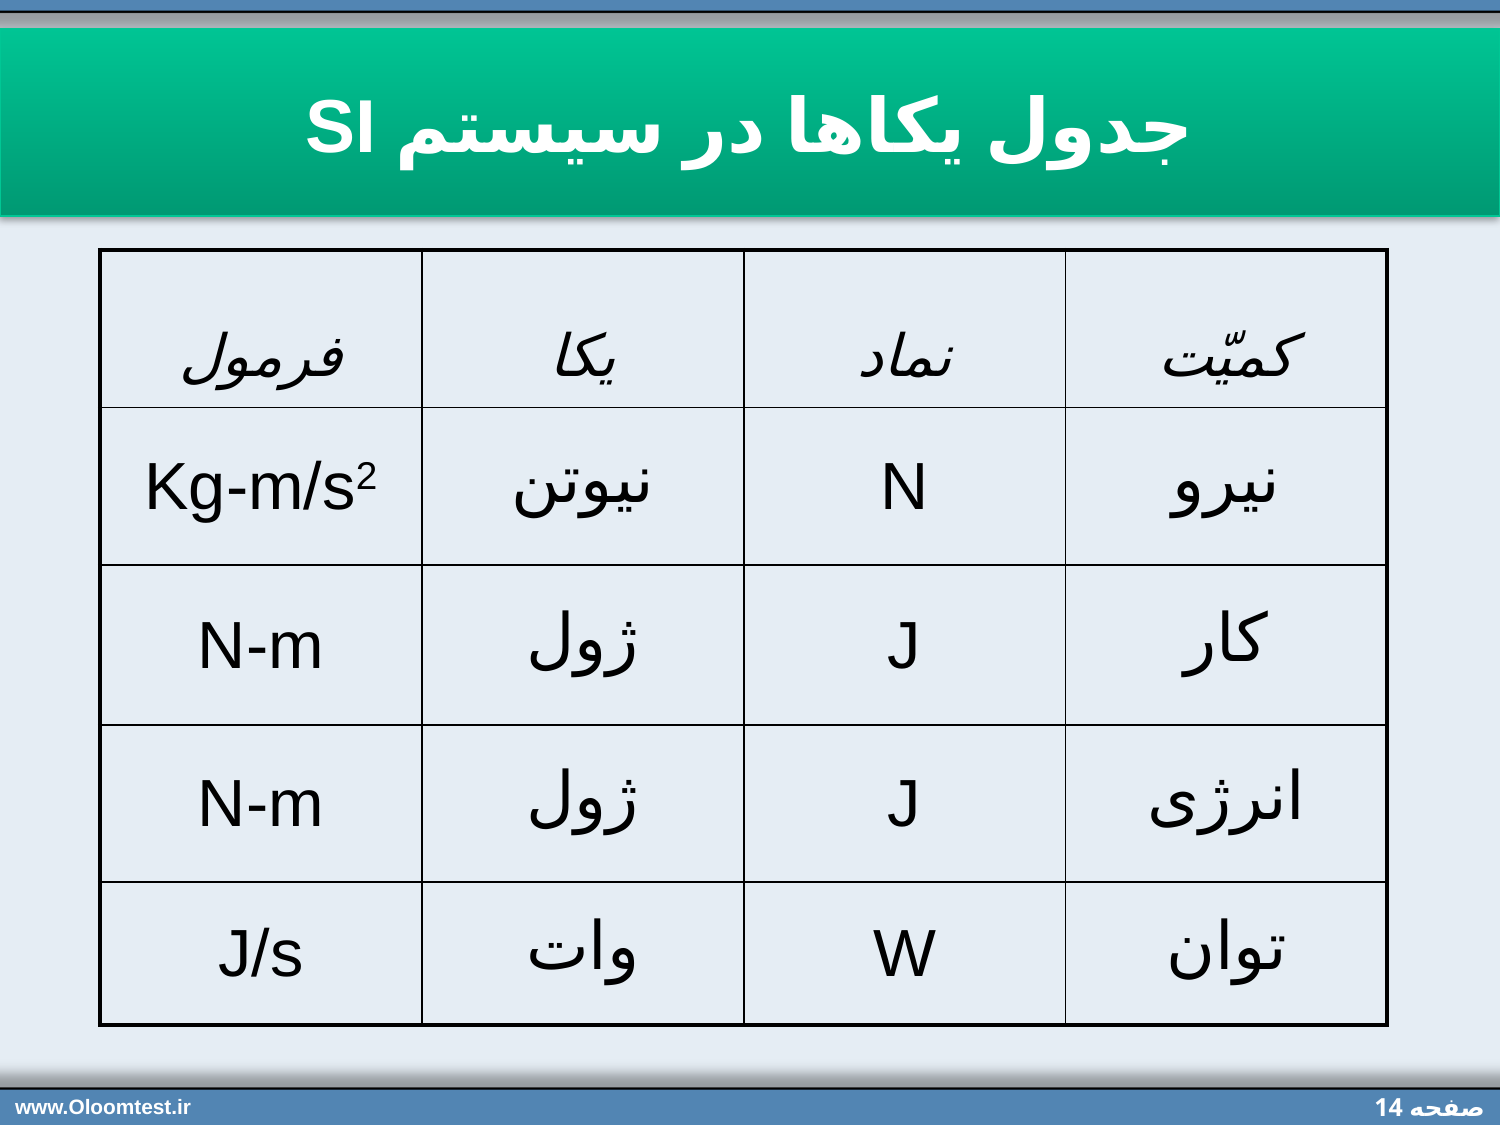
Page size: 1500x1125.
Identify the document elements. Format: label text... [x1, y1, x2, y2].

table_cell ژول [423, 726, 743, 881]
table_cell توان [1066, 883, 1385, 1023]
table_cell نیوتن [423, 408, 743, 564]
table_cell N-m [102, 566, 421, 724]
table_cell J [745, 726, 1065, 881]
table_cell J [745, 566, 1065, 724]
slide_number صفحه 14 [1162, 1087, 1500, 1125]
table_cell Kg-m/s2 [102, 408, 421, 564]
table_header کمیّت [1066, 252, 1385, 407]
table_cell ژول [423, 566, 743, 724]
table_cell انرژی [1066, 726, 1385, 881]
table_header فرمول [102, 252, 421, 407]
table_cell W [745, 883, 1065, 1023]
table_cell کار [1066, 566, 1385, 724]
footer www.Oloomtest.ir [0, 1087, 901, 1125]
table_cell N [745, 408, 1065, 564]
title جدول یکاها در سیستم SI [0, 28, 1500, 217]
table_cell وات [423, 883, 743, 1023]
table_cell N-m [102, 726, 421, 881]
table_header نماد [745, 252, 1065, 407]
table_cell نیرو [1066, 408, 1385, 564]
picture [0, 0, 1500, 28]
table_header یکا [423, 252, 743, 407]
picture [0, 217, 1500, 1125]
table_cell J/s [102, 883, 421, 1023]
